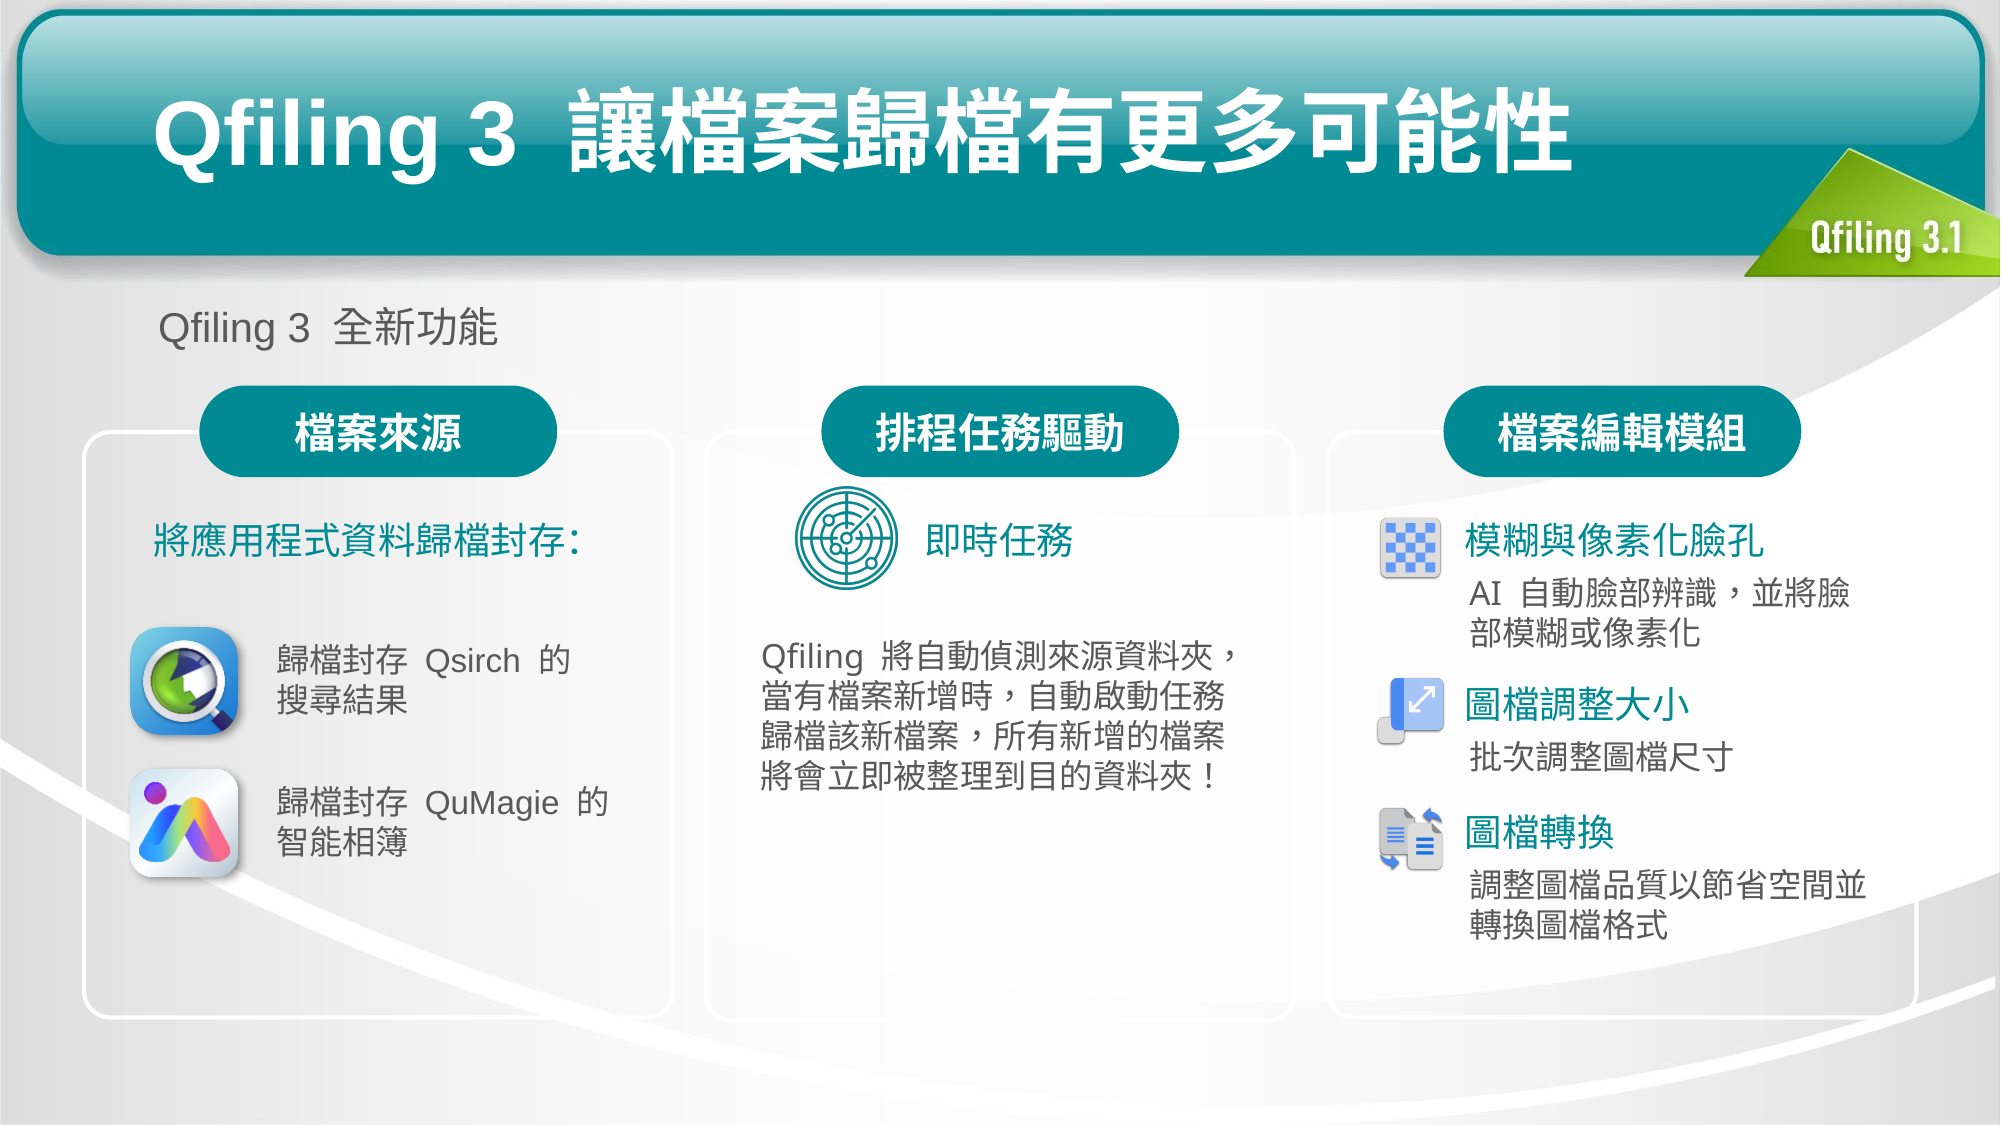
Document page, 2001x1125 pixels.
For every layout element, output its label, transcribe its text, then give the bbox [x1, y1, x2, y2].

title Qfiling 3 讓檔案歸檔有更多可能性 [137, 18, 1863, 253]
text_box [1328, 385, 1917, 1018]
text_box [84, 385, 673, 1018]
picture [0, 0, 2000, 1125]
text_box Qfiling 3 全新功能 [143, 293, 1917, 359]
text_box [706, 385, 1295, 1021]
